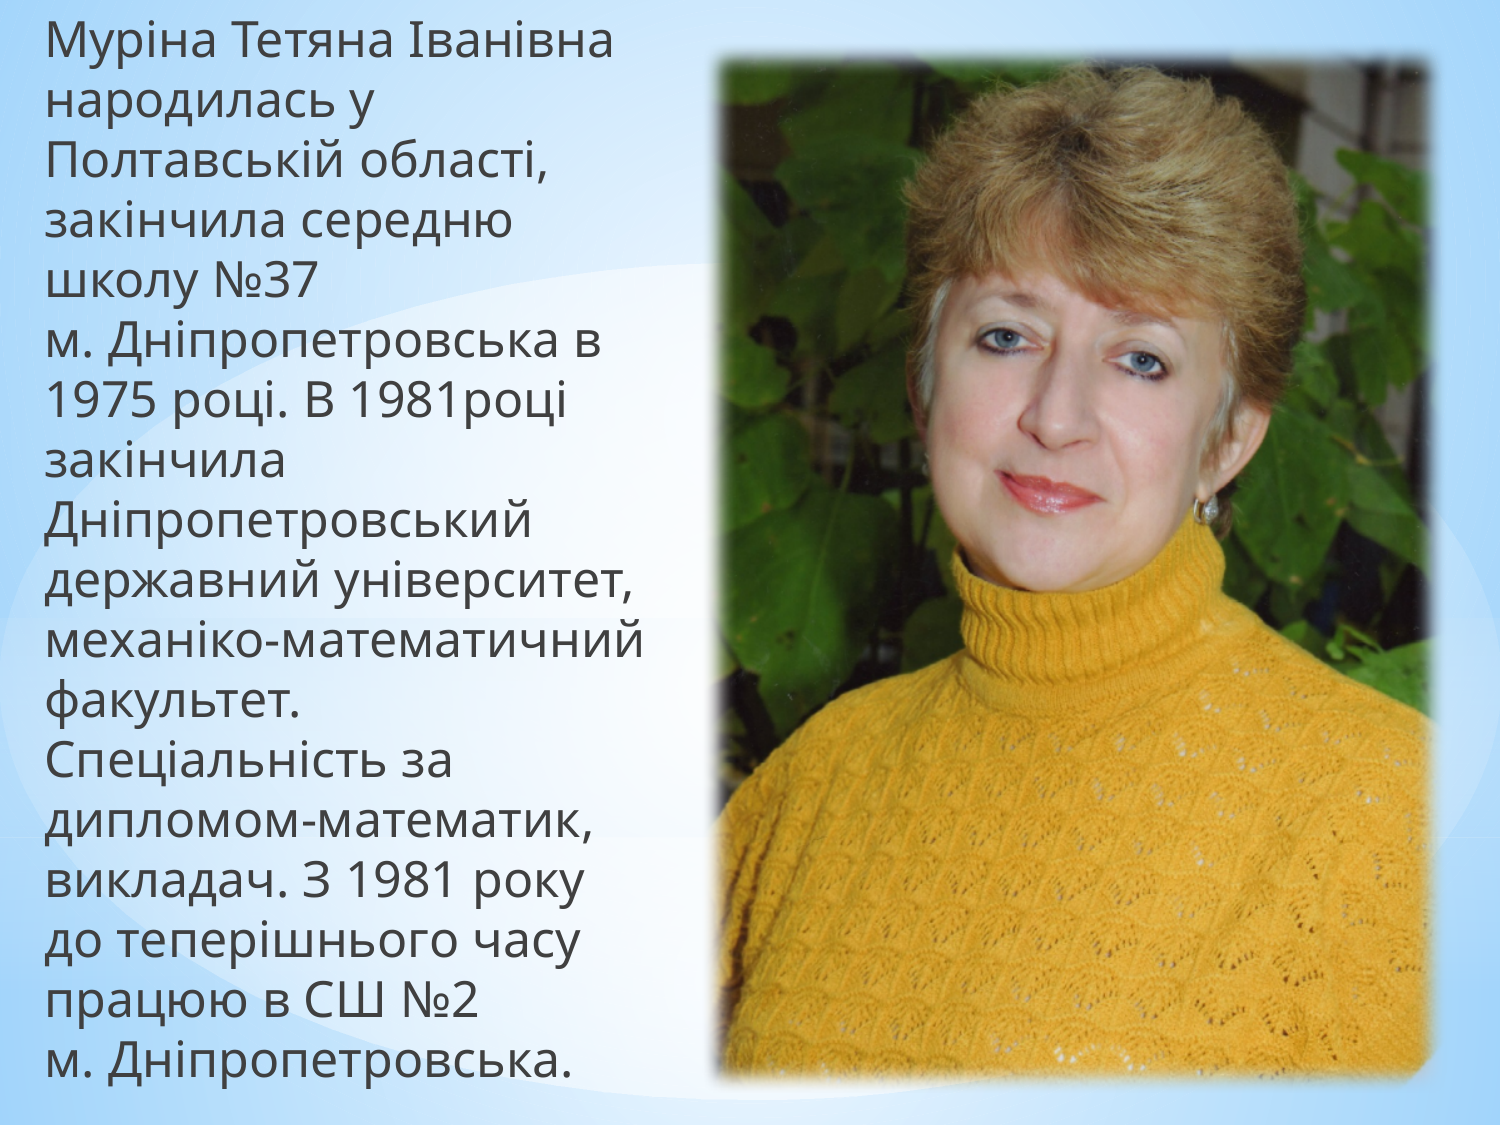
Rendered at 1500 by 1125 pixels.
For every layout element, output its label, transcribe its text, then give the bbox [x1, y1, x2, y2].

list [702, 42, 1448, 1093]
list Муріна Тетяна Іванівна народилась у Полтавській області, закінчила середню школу №37 м. Дніпропетровська в 1975 році. В 1981році закінчила Дніпропетровський державний університет, механіко-математичний факультет. Спеціальність за дипломом-математик, викладач. З 1981 року до теперішнього часу працюю в СШ №2 м. Дніпропетровська. [29, 0, 668, 898]
